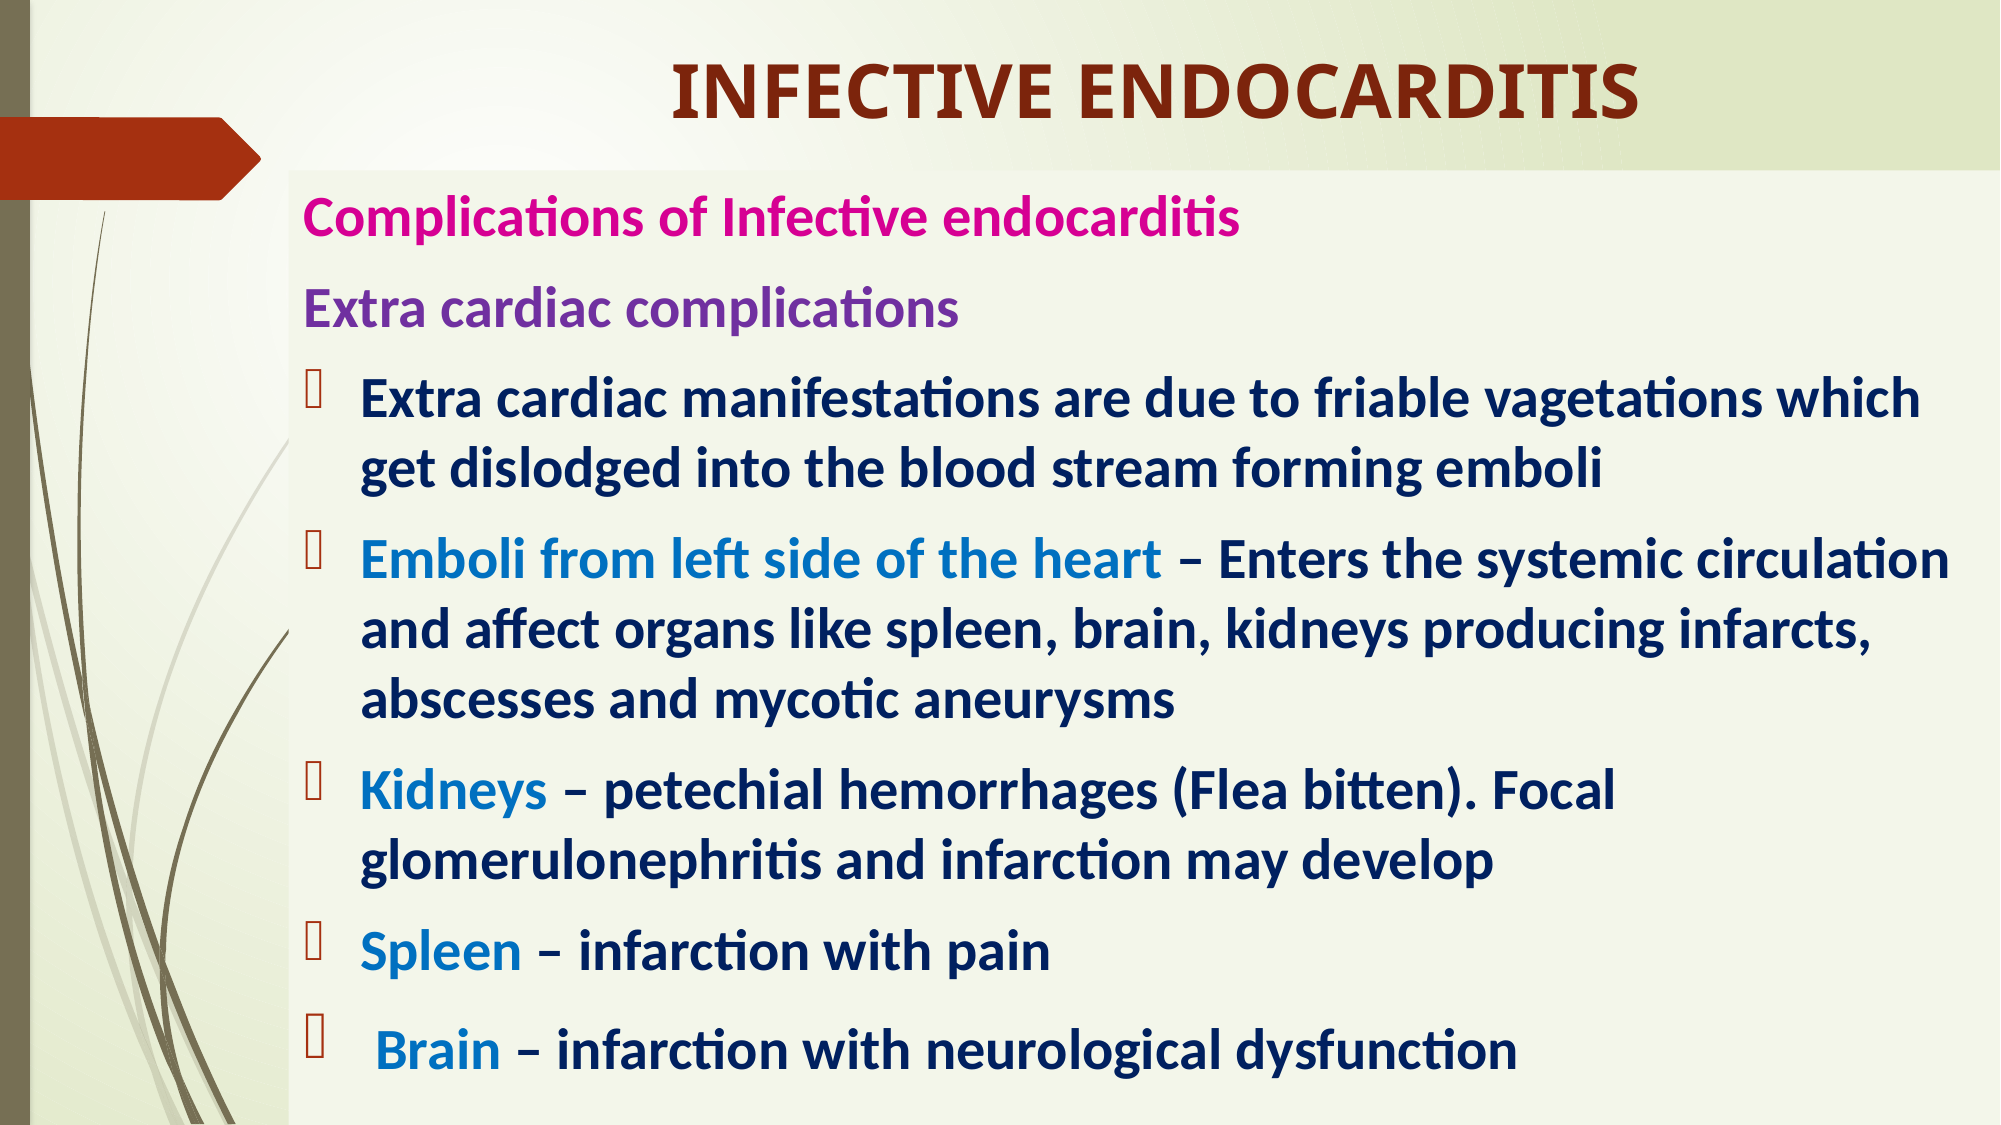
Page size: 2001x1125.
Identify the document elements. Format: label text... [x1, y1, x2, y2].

list Complications of Infective endocarditis Extra cardiac complications Extra cardiac manifestations are due to friable vagetations which get dislodged into the blood stream forming emboli Emboli from left side of the heart – Enters the systemic circulation and affect organs like spleen, brain, kidneys producing infarcts, abscesses and mycotic aneurysms Kidneys – petechial hemorrhages (Flea bitten). Focal glomerulonephritis and infarction may develop Spleen – infarction with pain Brain – infarction with neurological dysfunction [288, 170, 2000, 1125]
title INFECTIVE ENDOCARDITIS [425, 36, 1888, 170]
